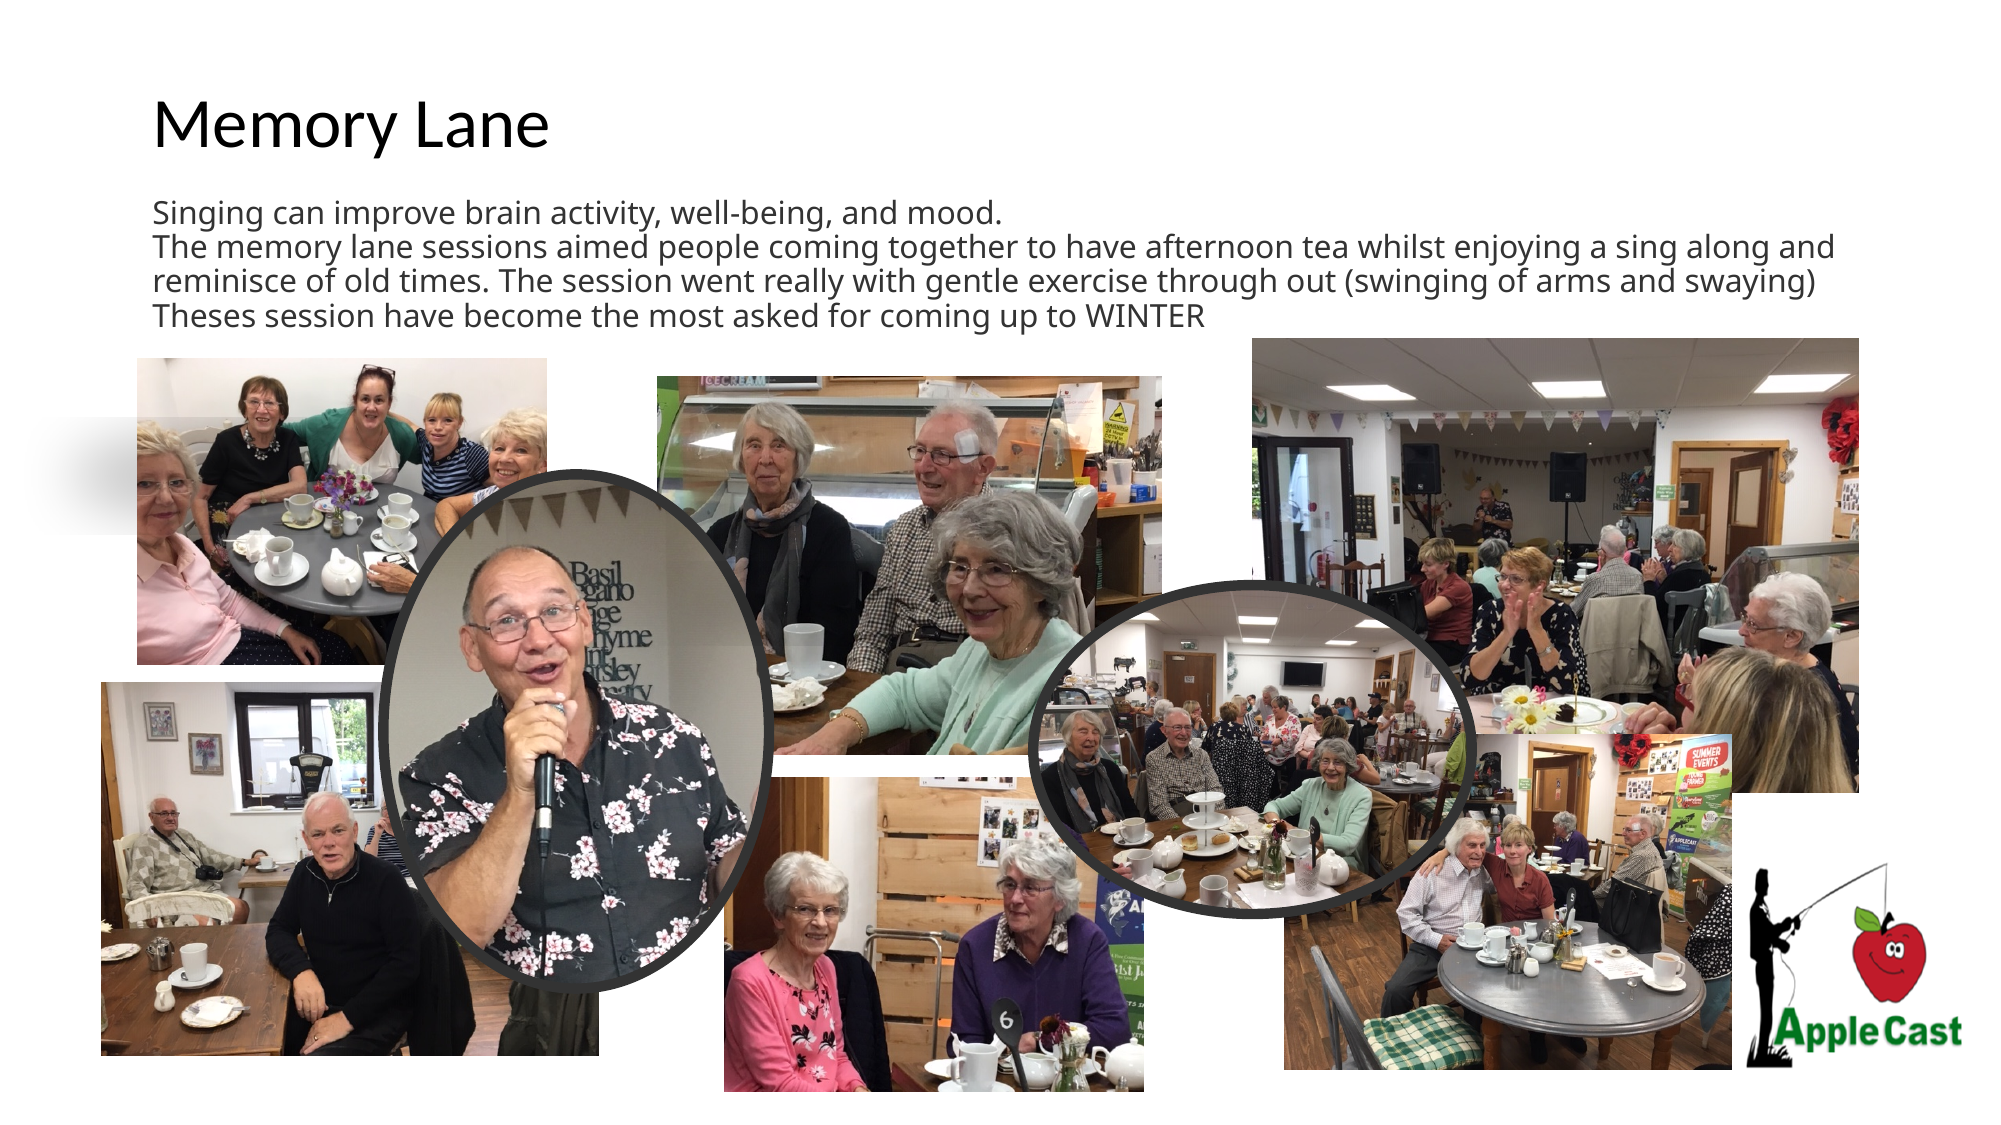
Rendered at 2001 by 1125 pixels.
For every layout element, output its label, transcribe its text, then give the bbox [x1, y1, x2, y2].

picture [1742, 855, 1966, 1070]
picture [101, 338, 1859, 1092]
title Memory Lane Singing can improve brain activity, well-being, and mood. The memory lane sessions aimed people coming together to have afternoon tea whilst enjoying a sing along and reminisce of old times. The session went really with gentle exercise through out (swinging of arms and swaying) Theses session have become the most asked for coming up to WINTER [137, 59, 1863, 433]
